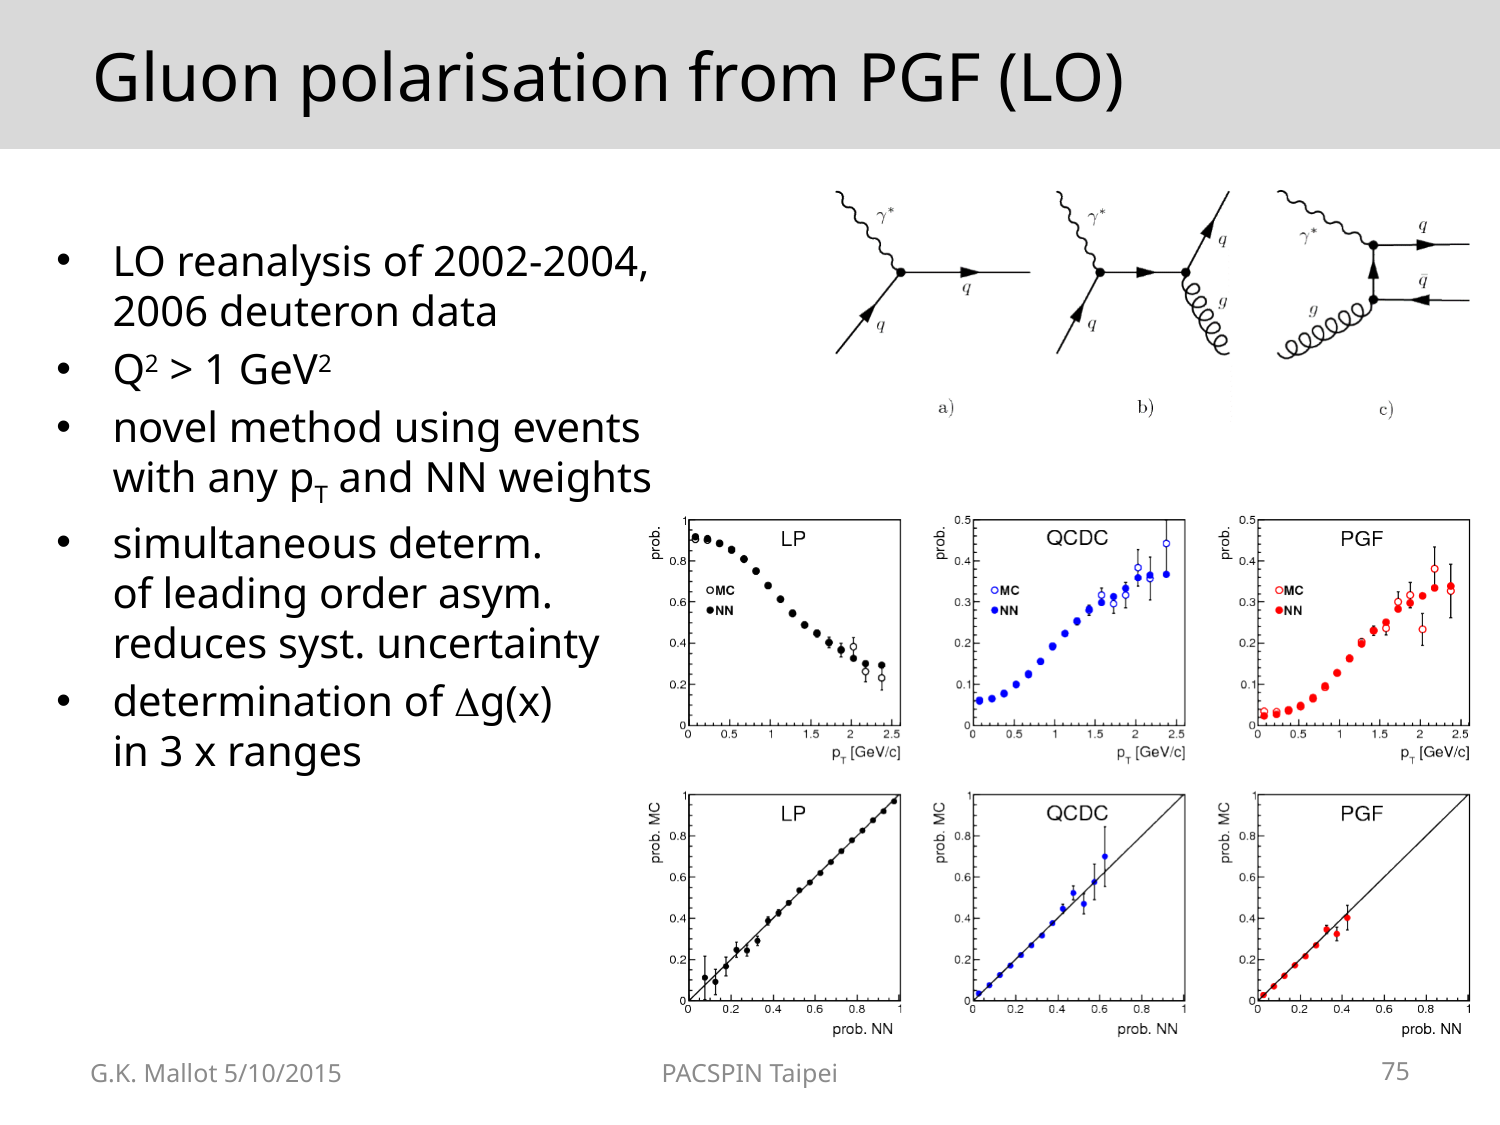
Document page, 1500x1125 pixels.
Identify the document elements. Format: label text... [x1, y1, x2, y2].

title Gluon polarisation from PGF (LO) [78, 1, 1428, 149]
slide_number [75, 1042, 425, 1103]
slide_number 75 [1074, 1048, 1425, 1103]
picture [646, 513, 1473, 1040]
picture [832, 186, 1473, 423]
footer PACSPIN Taipei [512, 1042, 988, 1103]
list LO reanalysis of 2002-2004, 2006 deuteron data Q2 > 1 GeV2 novel method using events with any pT and NN weights simultaneous determ. of leading order asym. reduces syst. uncertainty determination of g(x) in 3 x ranges [41, 227, 1392, 1024]
